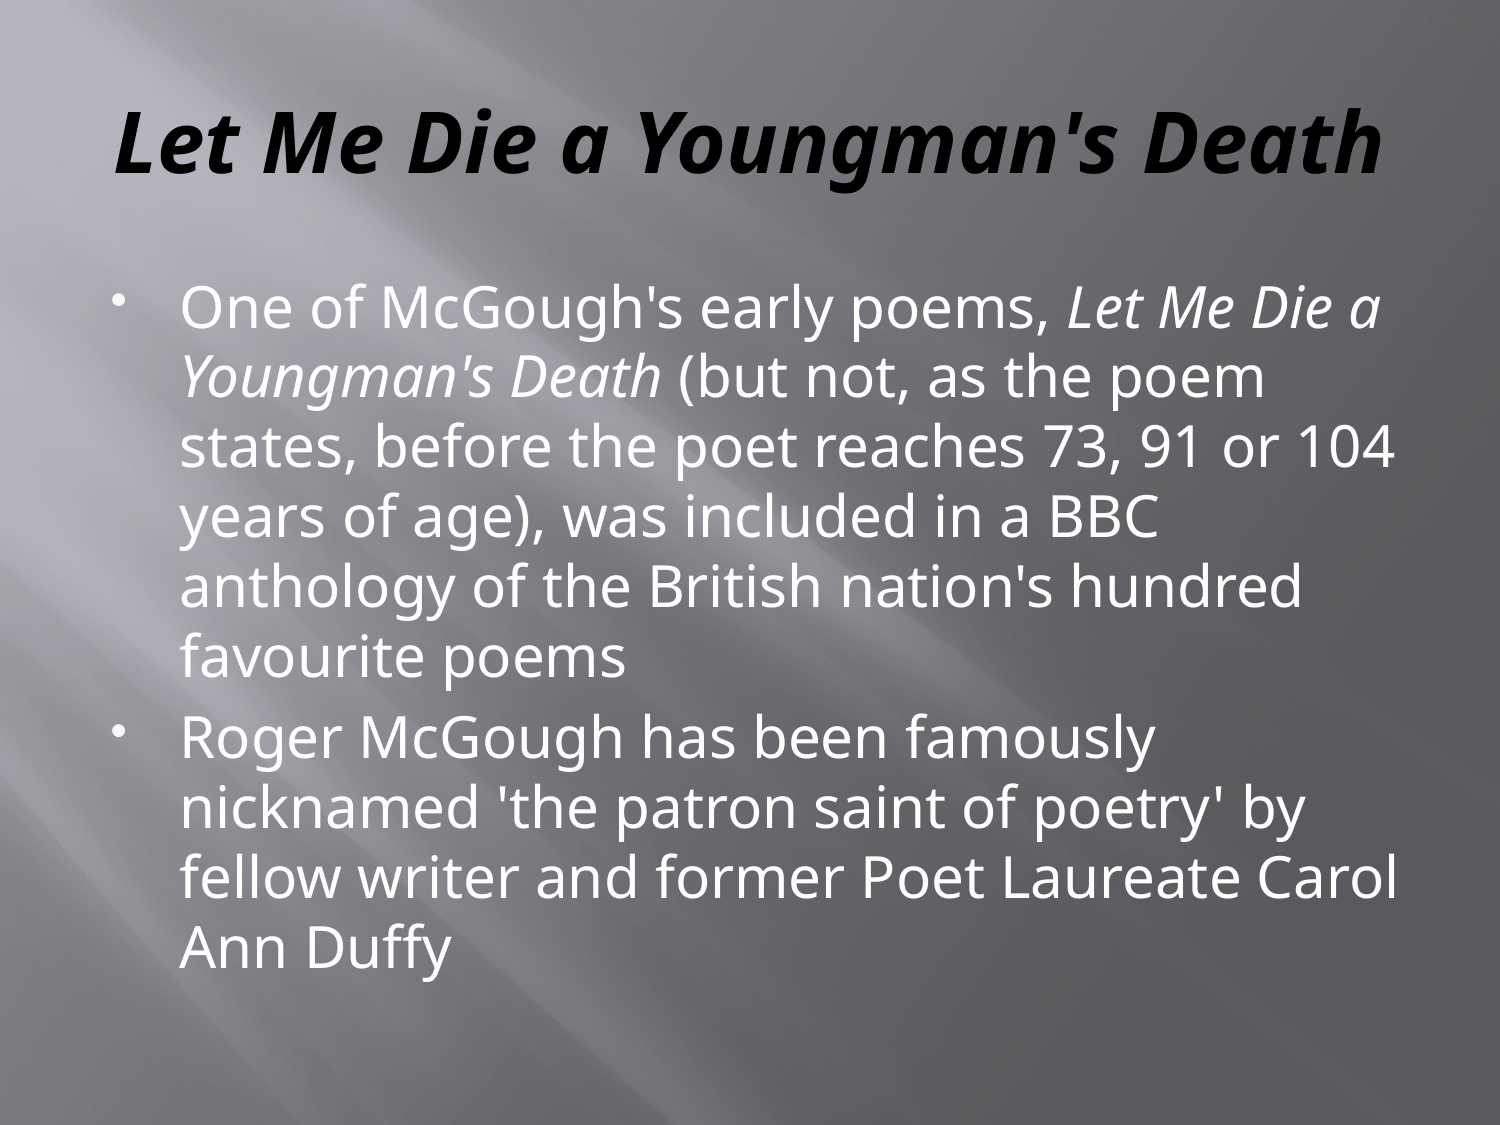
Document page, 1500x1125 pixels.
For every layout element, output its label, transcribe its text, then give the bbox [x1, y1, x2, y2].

title Let Me Die a Youngman's Death [75, 45, 1425, 233]
list One of McGough's early poems, Let Me Die a Youngman's Death (but not, as the poem states, before the poet reaches 73, 91 or 104 years of age), was included in a BBC anthology of the British nation's hundred favourite poems Roger McGough has been famously nicknamed 'the patron saint of poetry' by fellow writer and former Poet Laureate Carol Ann Duffy [75, 262, 1425, 1035]
